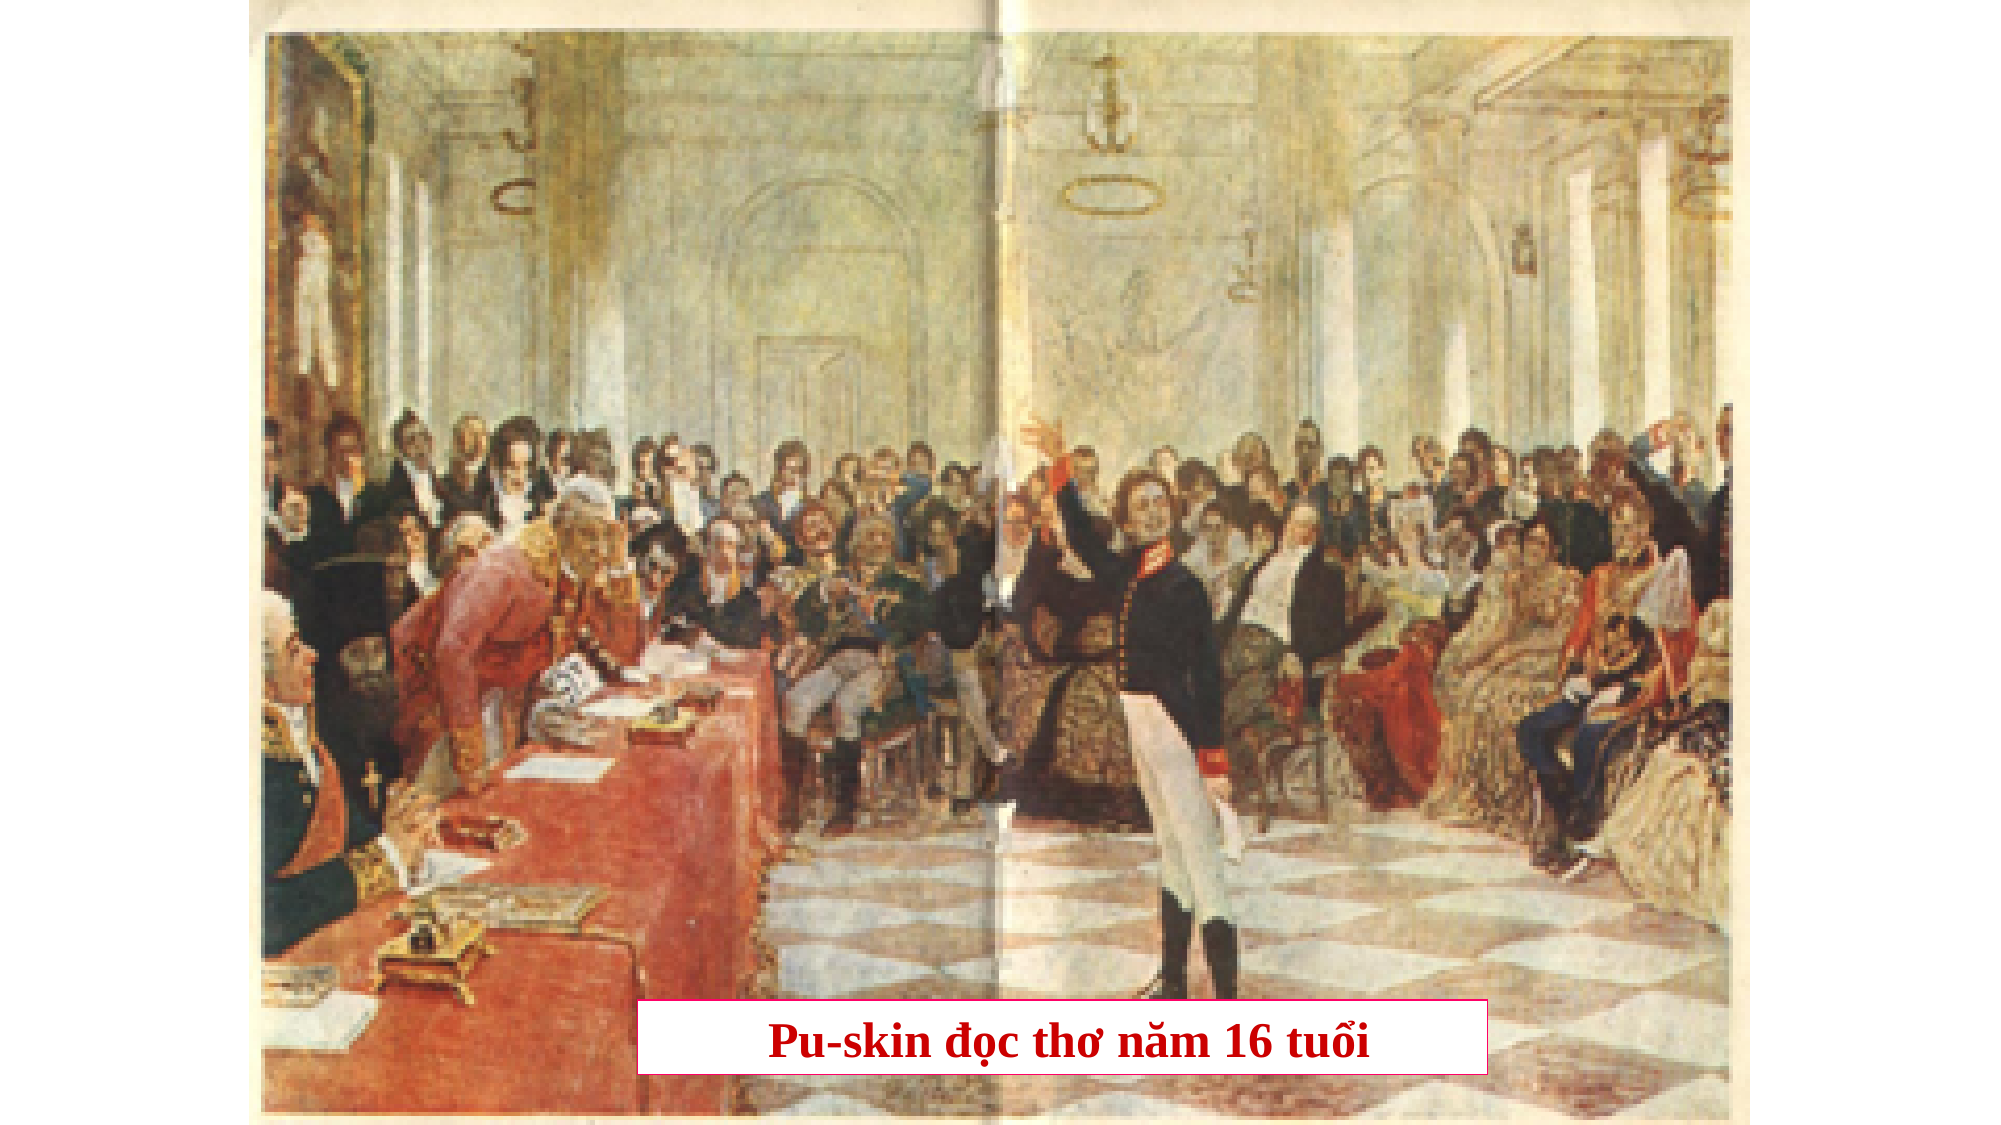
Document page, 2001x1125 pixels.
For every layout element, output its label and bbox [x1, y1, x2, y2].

picture [249, 0, 1750, 1125]
